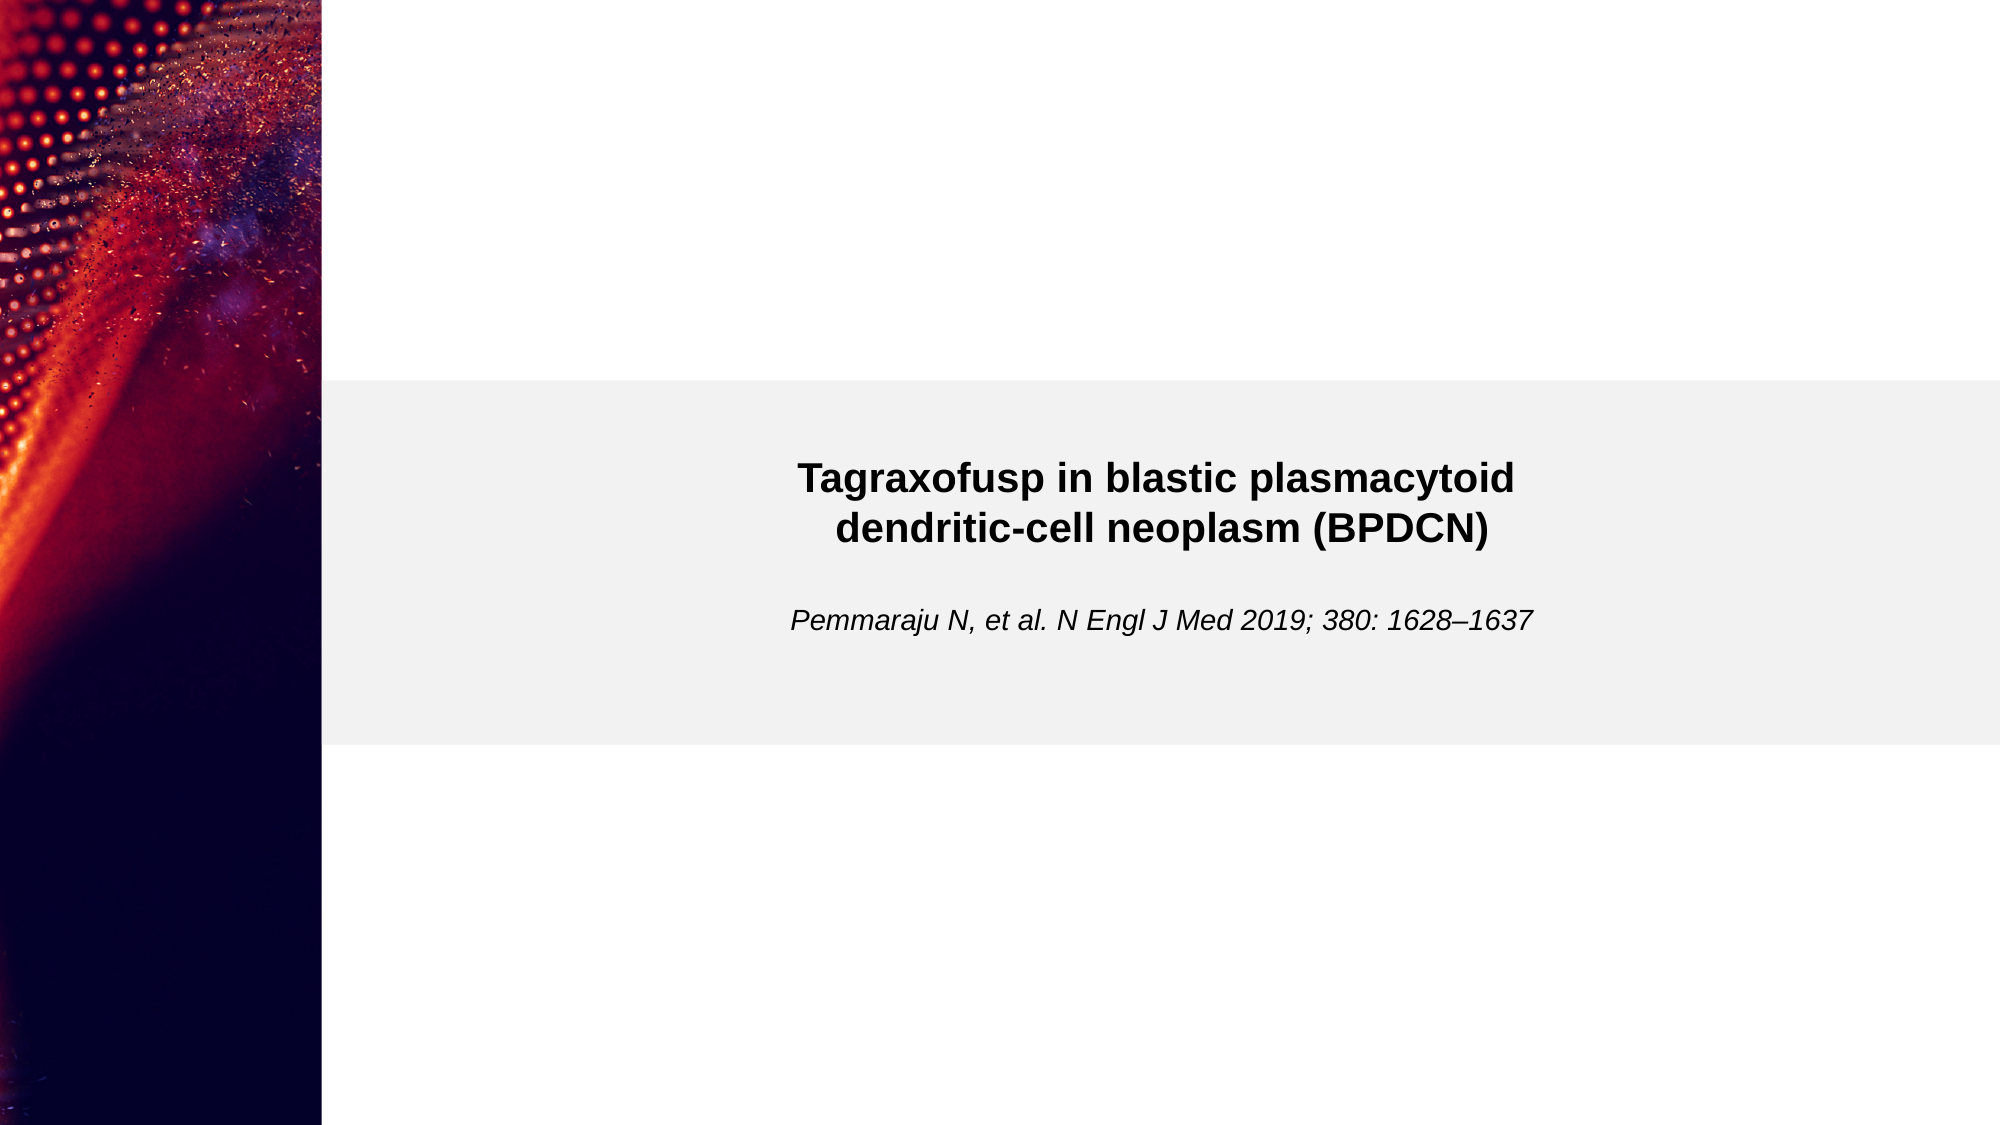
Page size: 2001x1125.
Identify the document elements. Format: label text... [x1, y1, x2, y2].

text_box [321, 379, 2000, 746]
picture [0, 0, 322, 1125]
text_box Tagraxofusp in blastic plasmacytoid dendritic-cell neoplasm (BPDCN) Pemmaraju N, et al. N Engl J Med 2019; 380: 1628–1637 [379, 443, 1945, 644]
